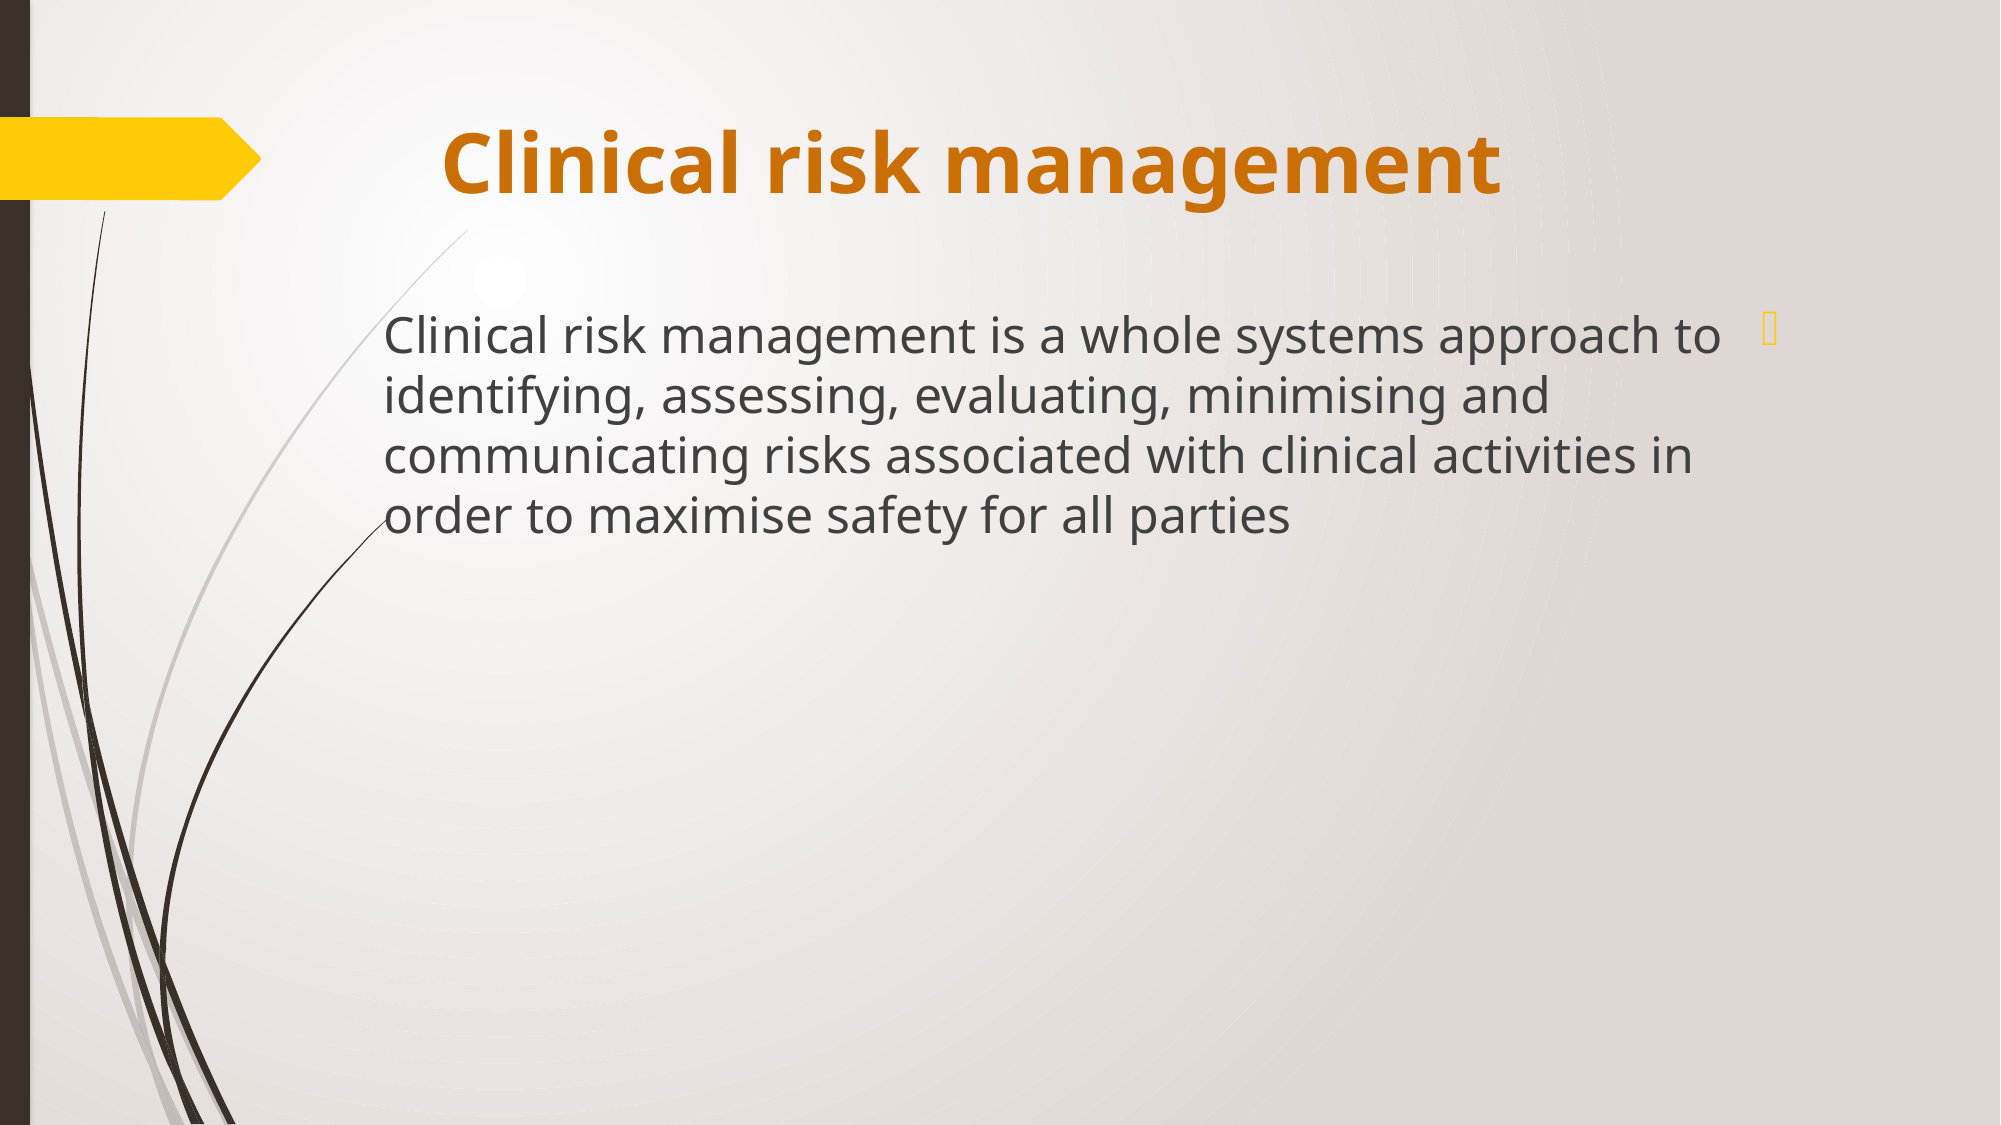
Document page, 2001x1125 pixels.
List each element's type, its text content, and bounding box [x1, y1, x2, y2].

title Clinical risk management [425, 102, 1888, 313]
list Clinical risk management is a whole systems approach to identifying, assessing, evaluating, minimising and communicating risks associated with clinical activities in order to maximise safety for all parties [368, 295, 1831, 916]
